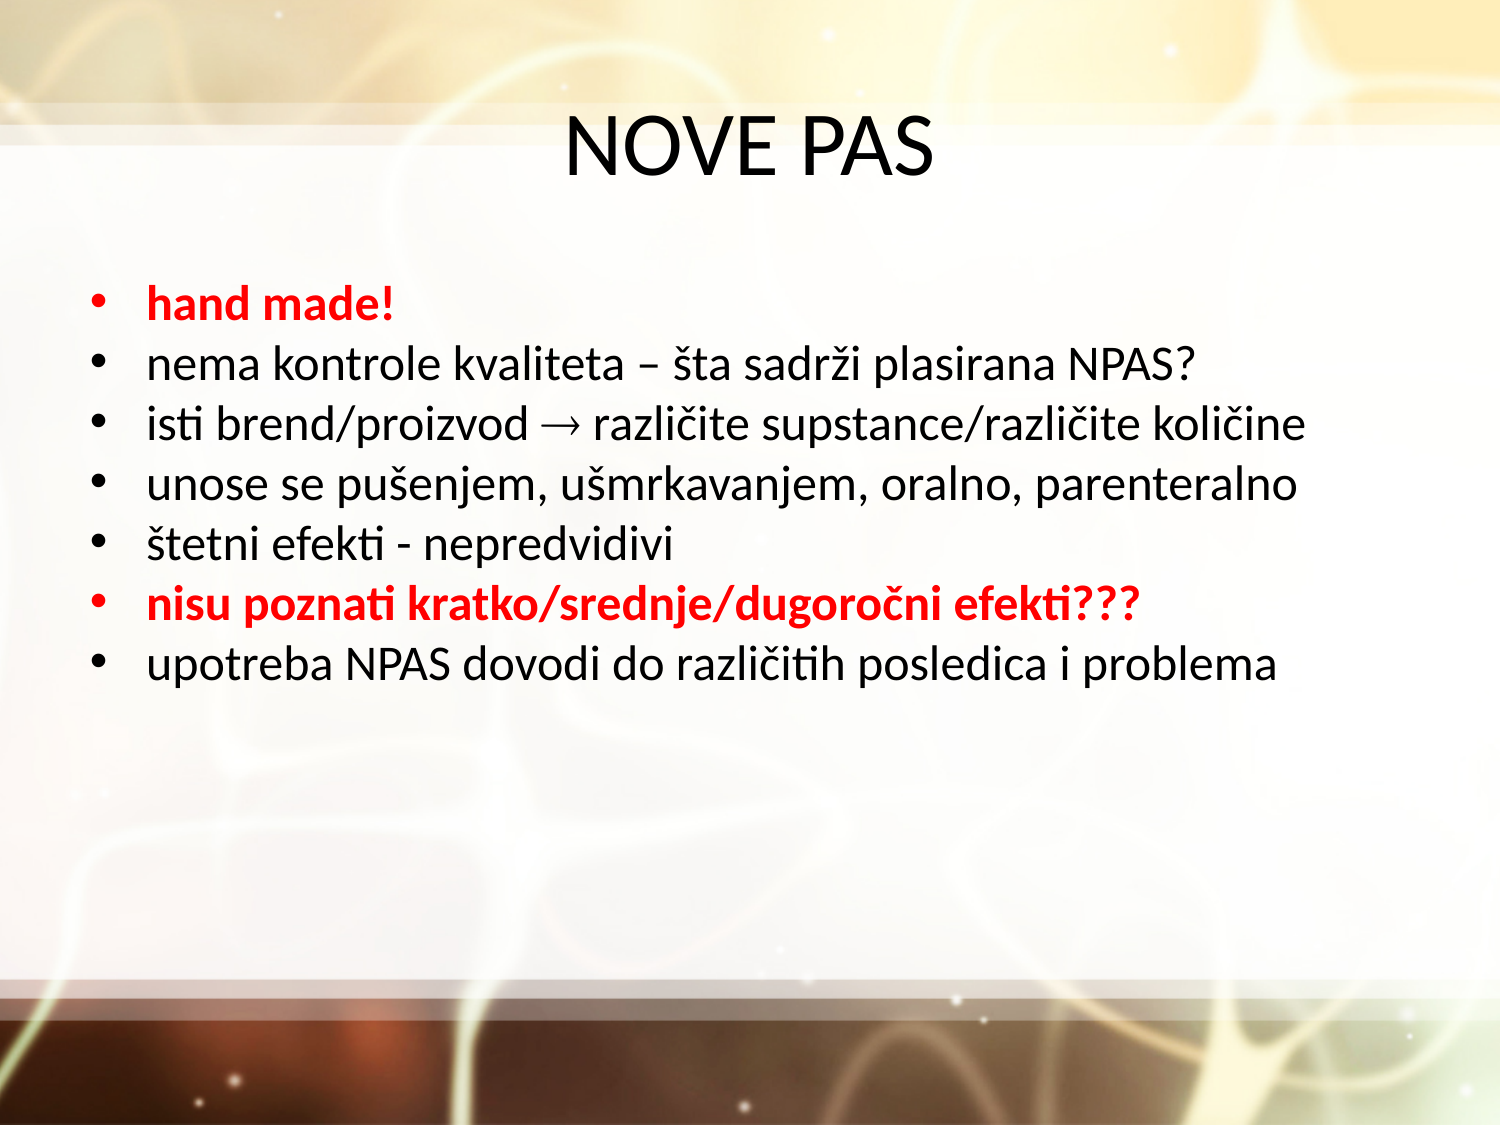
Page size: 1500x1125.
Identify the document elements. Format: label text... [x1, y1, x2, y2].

text_box NOVE PAS [75, 45, 1425, 233]
picture [0, 0, 1500, 1125]
text_box hand made! nema kontrole kvaliteta – šta sadrži plasirana NPAS? isti brend/proizvod  različite supstance/različite količine unose se pušenjem, ušmrkavanjem, oralno, parenteralno štetni efekti - nepredvidivi nisu poznati kratko/srednje/dugoročni efekti??? upotreba NPAS dovodi do različitih posledica i problema [75, 262, 1425, 1005]
